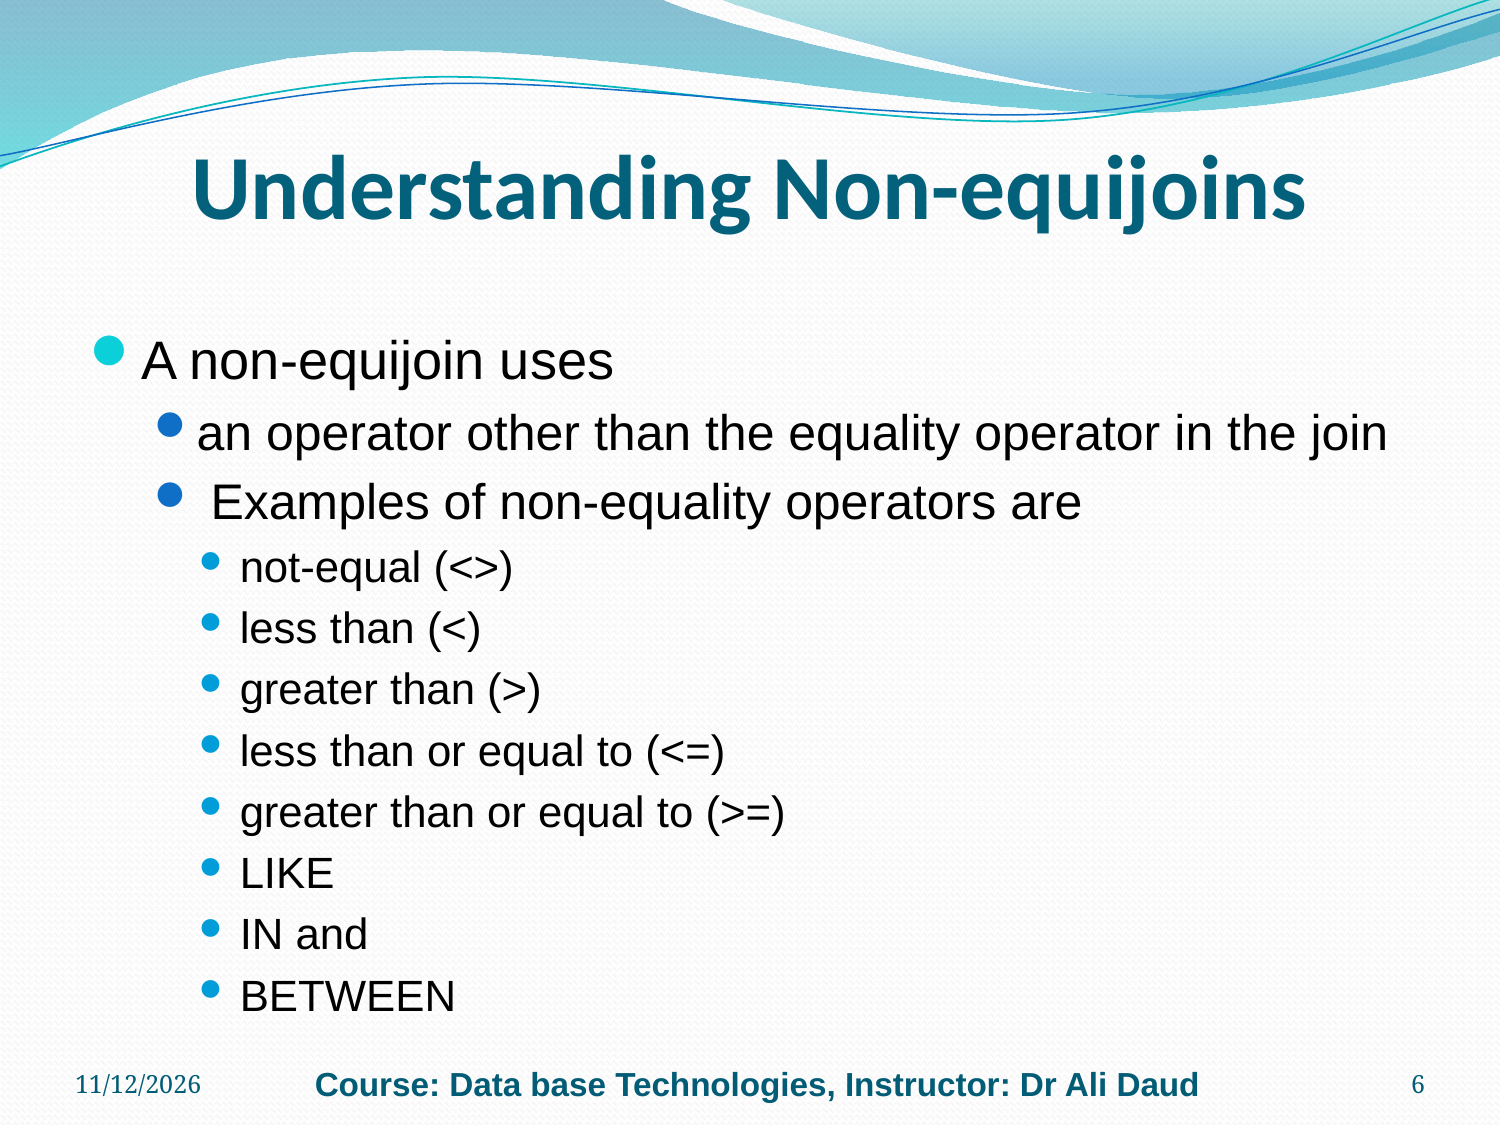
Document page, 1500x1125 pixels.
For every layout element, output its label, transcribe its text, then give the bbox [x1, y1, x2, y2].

footer Course: Data base Technologies, Instructor: Dr Ali Daud [287, 1042, 1238, 1103]
title Understanding Non-equijoins [75, 115, 1425, 238]
slide_number 6 [1299, 1042, 1425, 1103]
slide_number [75, 1042, 287, 1103]
list A non-equijoin uses an operator other than the equality operator in the join Examples of non-equality operators are not-equal (<>) less than (<) greater than (>) less than or equal to (<=) greater than or equal to (>=) LIKE IN and BETWEEN [75, 317, 1425, 1038]
